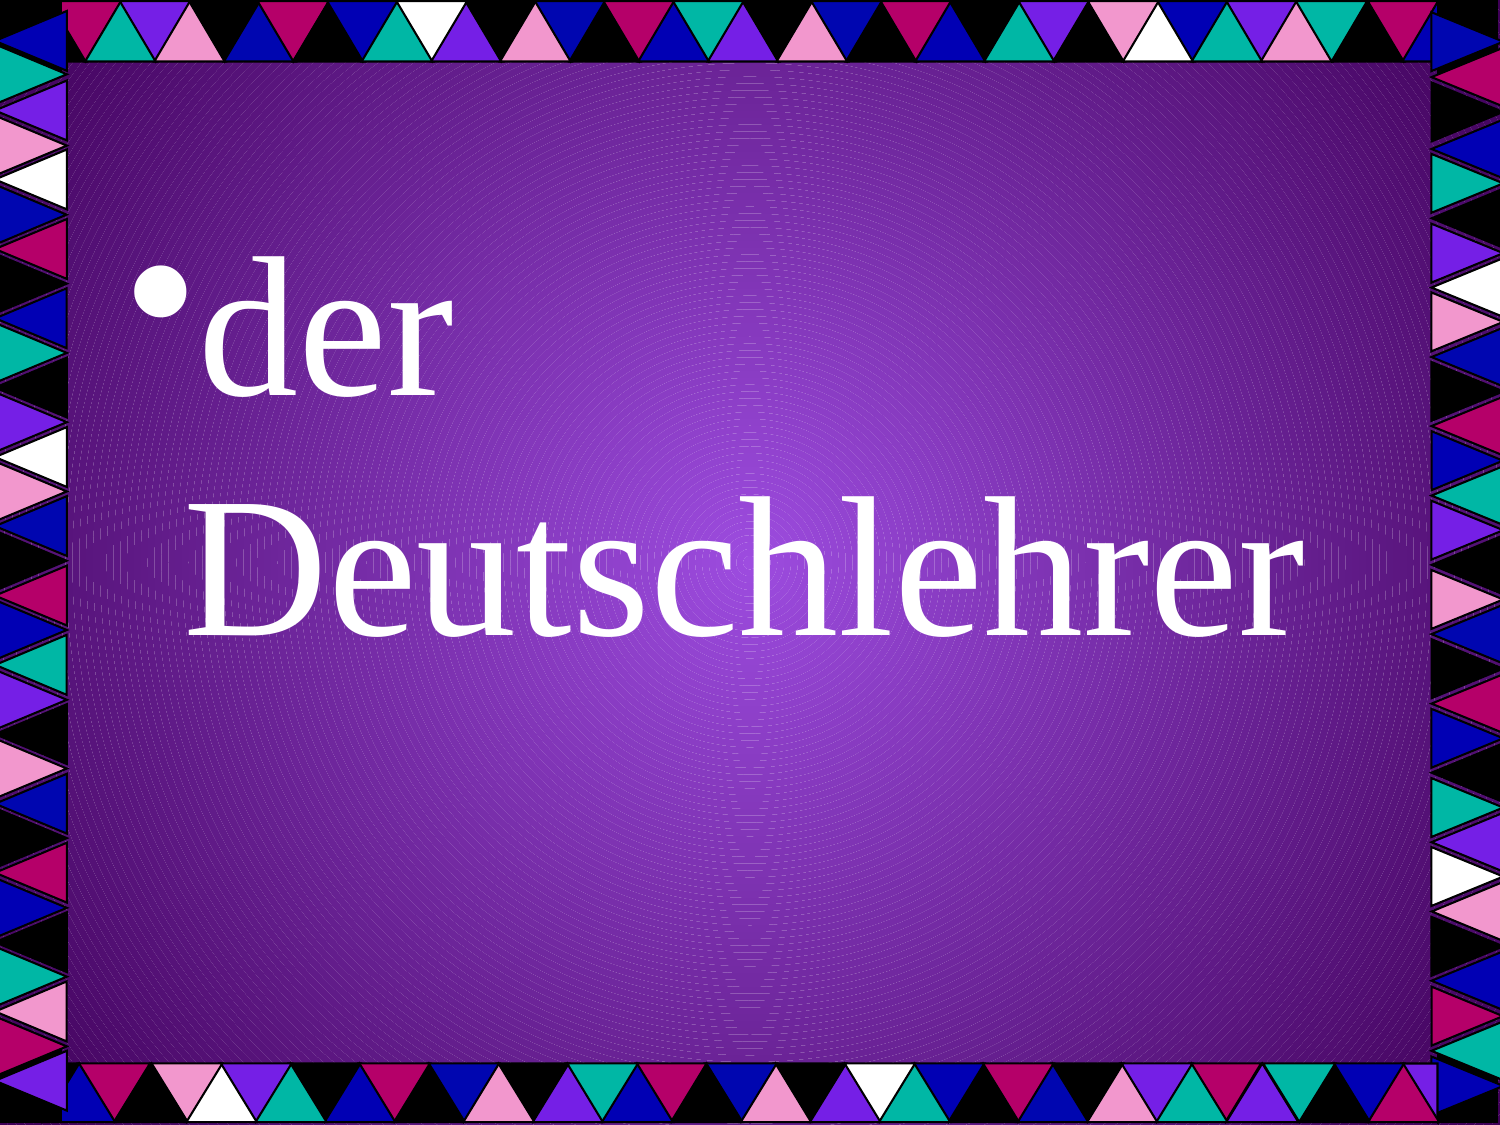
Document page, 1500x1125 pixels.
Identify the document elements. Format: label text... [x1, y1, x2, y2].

list der Deutschlehrer [112, 187, 1388, 1000]
